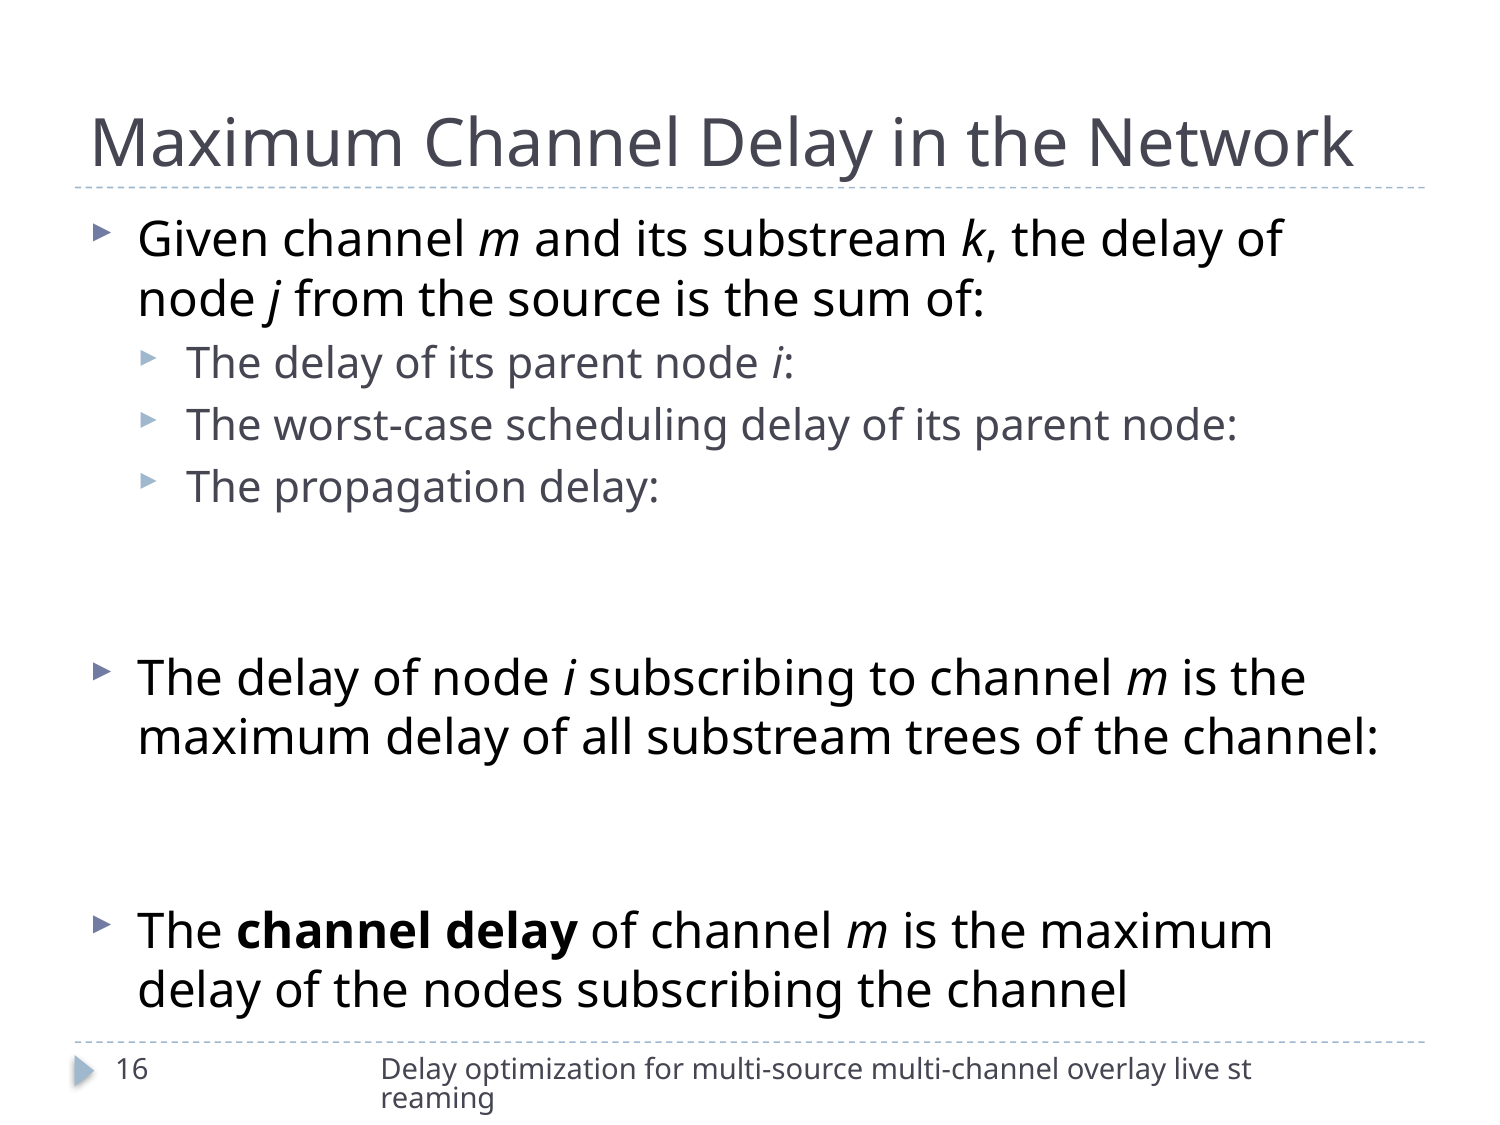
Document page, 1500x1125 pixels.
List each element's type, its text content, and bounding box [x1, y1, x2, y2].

footer Delay optimization for multi-source multi-channel overlay live streaming [365, 1042, 1270, 1103]
slide_number 16 [100, 1042, 365, 1103]
title Maximum Channel Delay in the Network [75, 24, 1425, 188]
